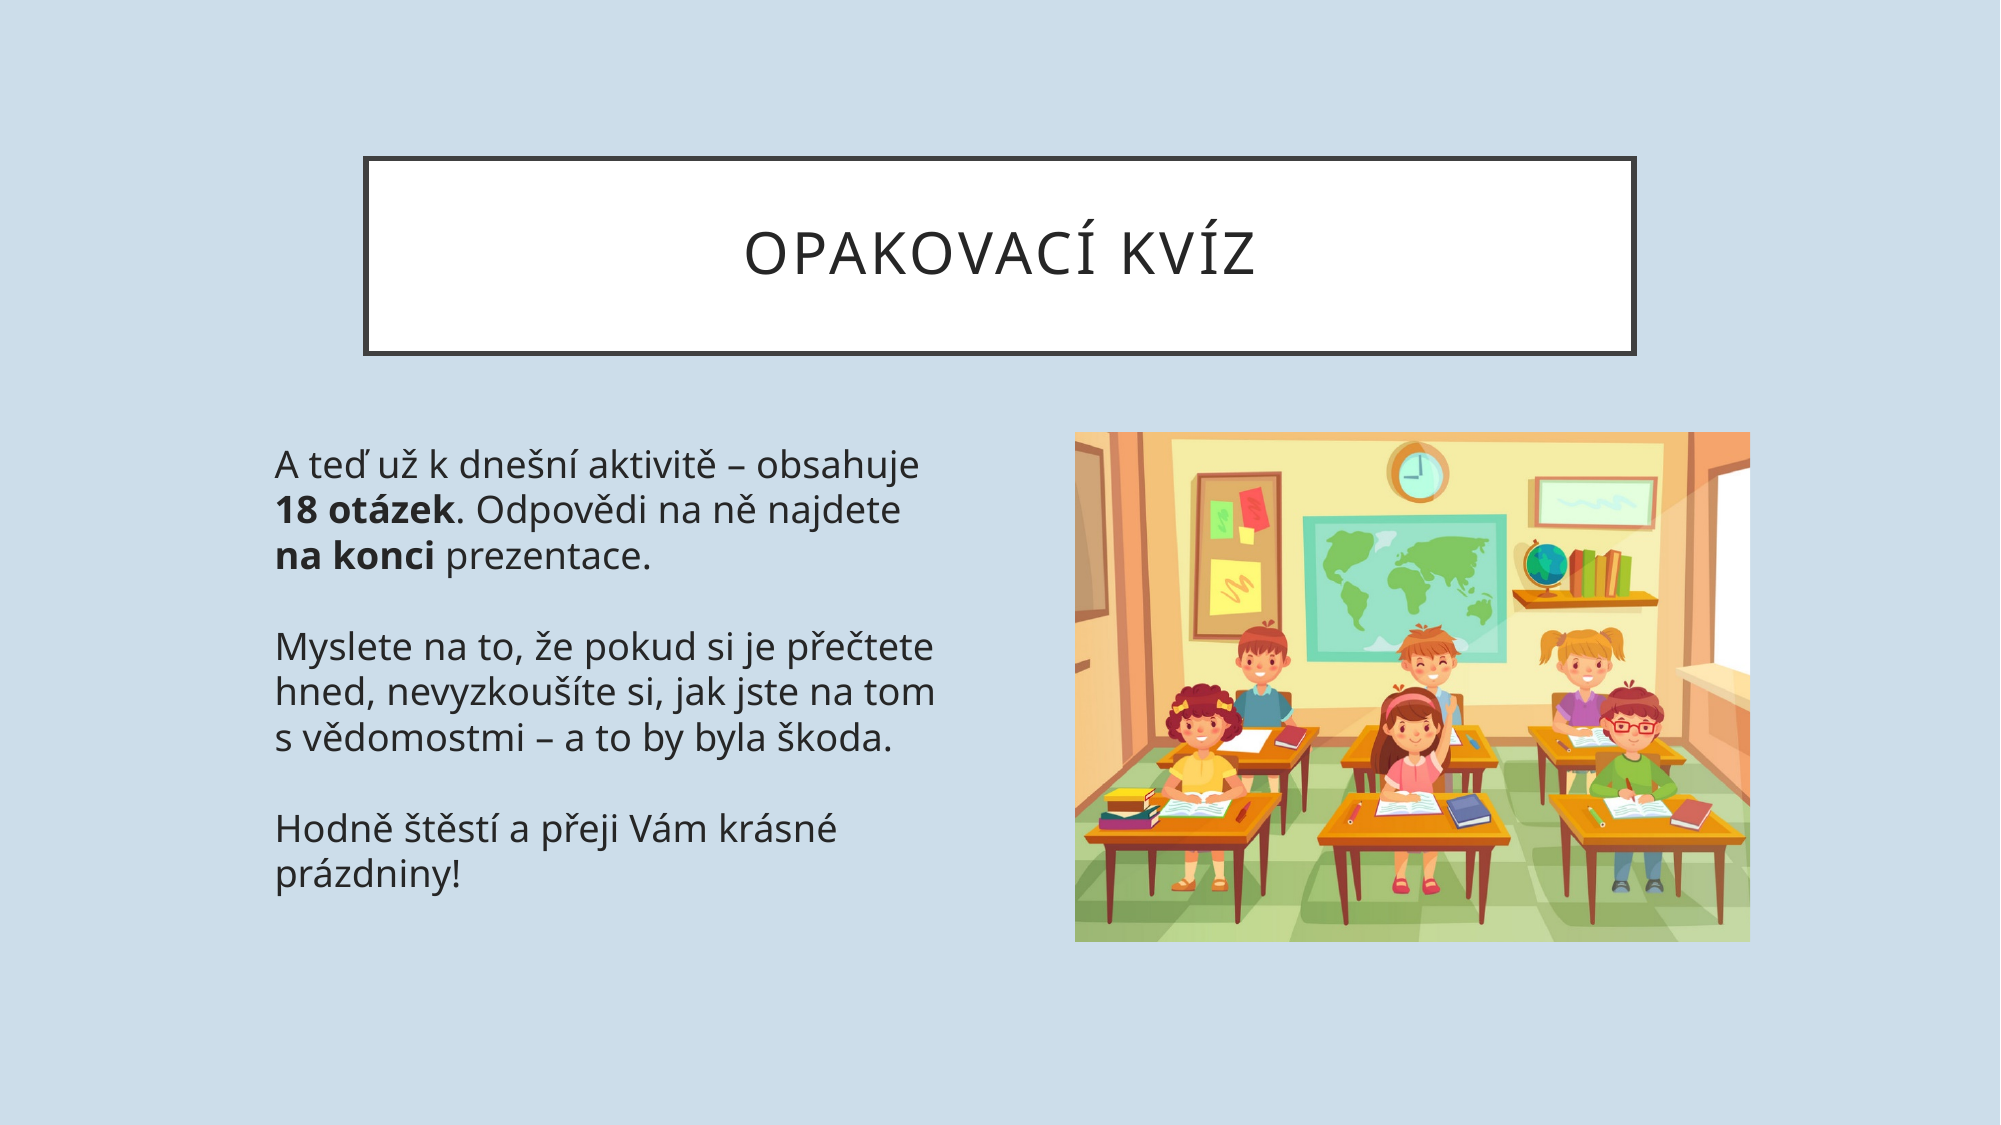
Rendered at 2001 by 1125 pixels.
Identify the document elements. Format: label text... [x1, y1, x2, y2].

list A teď už k dnešní aktivitě – obsahuje 18 otázek. Odpovědi na ně najdete na konci prezentace. Myslete na to, že pokud si je přečtete hned, nevyzkoušíte si, jak jste na tom s vědomostmi – a to by byla škoda. Hodně štěstí a přeji Vám krásné prázdniny! [259, 432, 961, 942]
title OPAKOVACÍ KVÍZ [363, 156, 1637, 356]
picture [1075, 432, 1751, 942]
